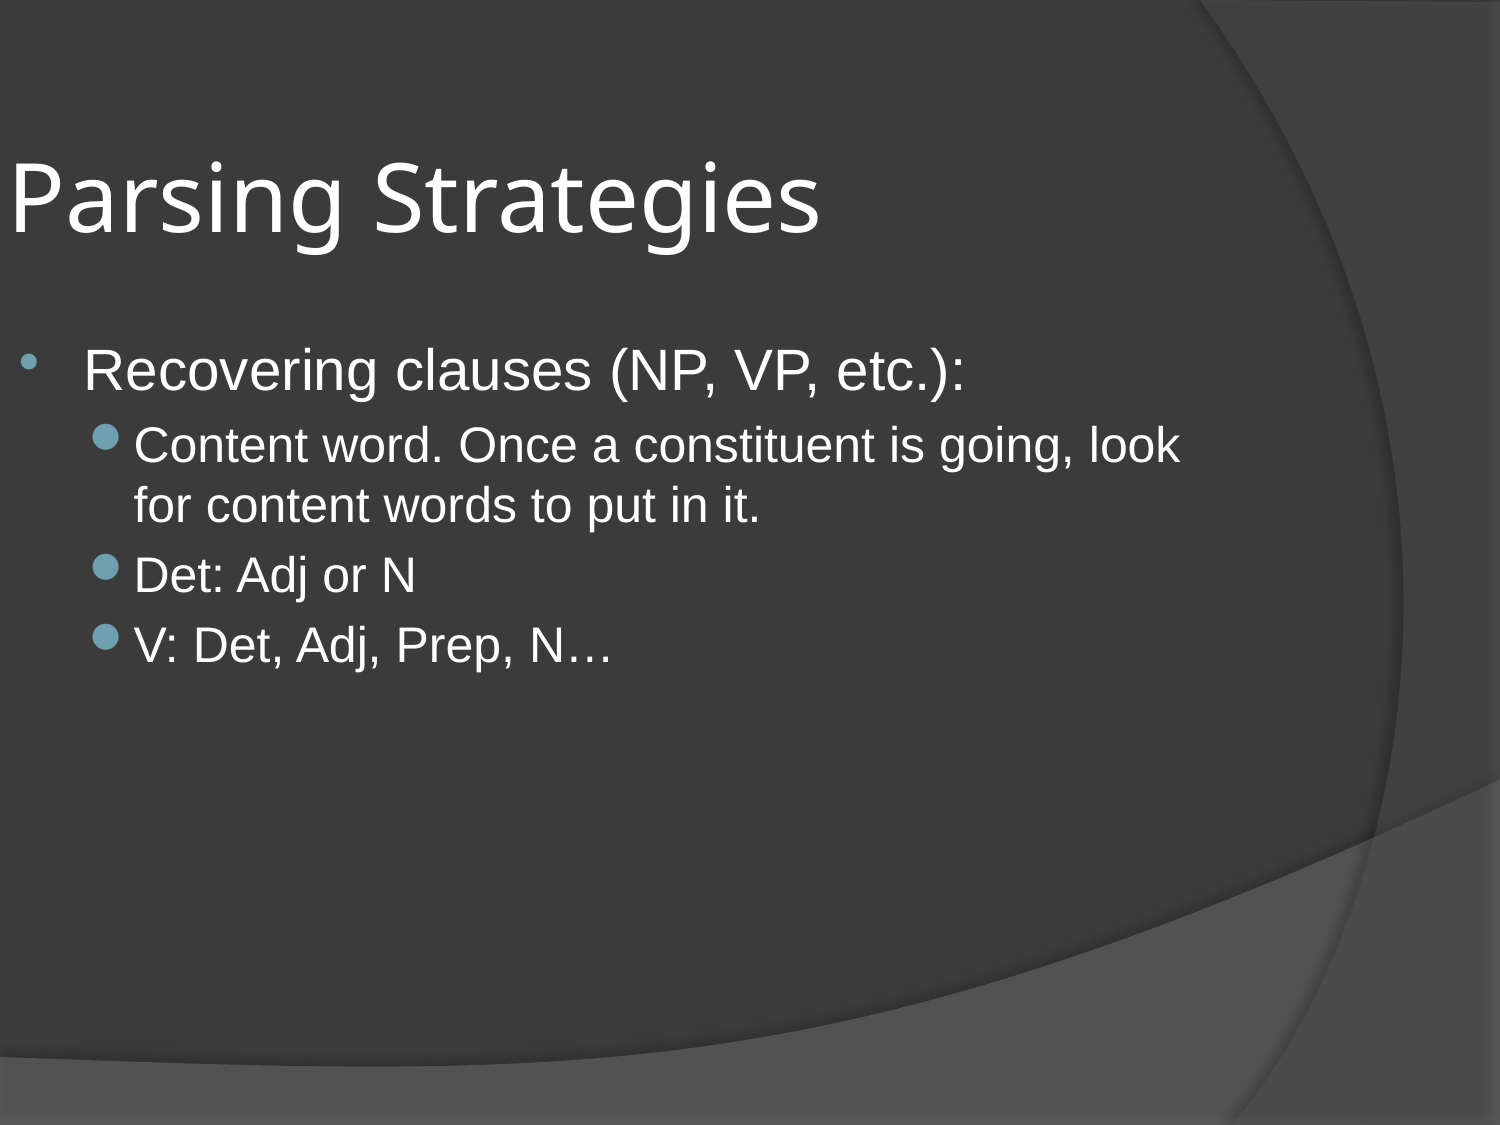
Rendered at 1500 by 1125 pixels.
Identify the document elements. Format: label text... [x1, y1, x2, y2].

title Parsing Strategies [0, 99, 975, 288]
list Recovering clauses (NP, VP, etc.): Content word. Once a constituent is going, look for content words to put in it. Det: Adj or N V: Det, Adj, Prep, N… [0, 324, 1250, 1000]
